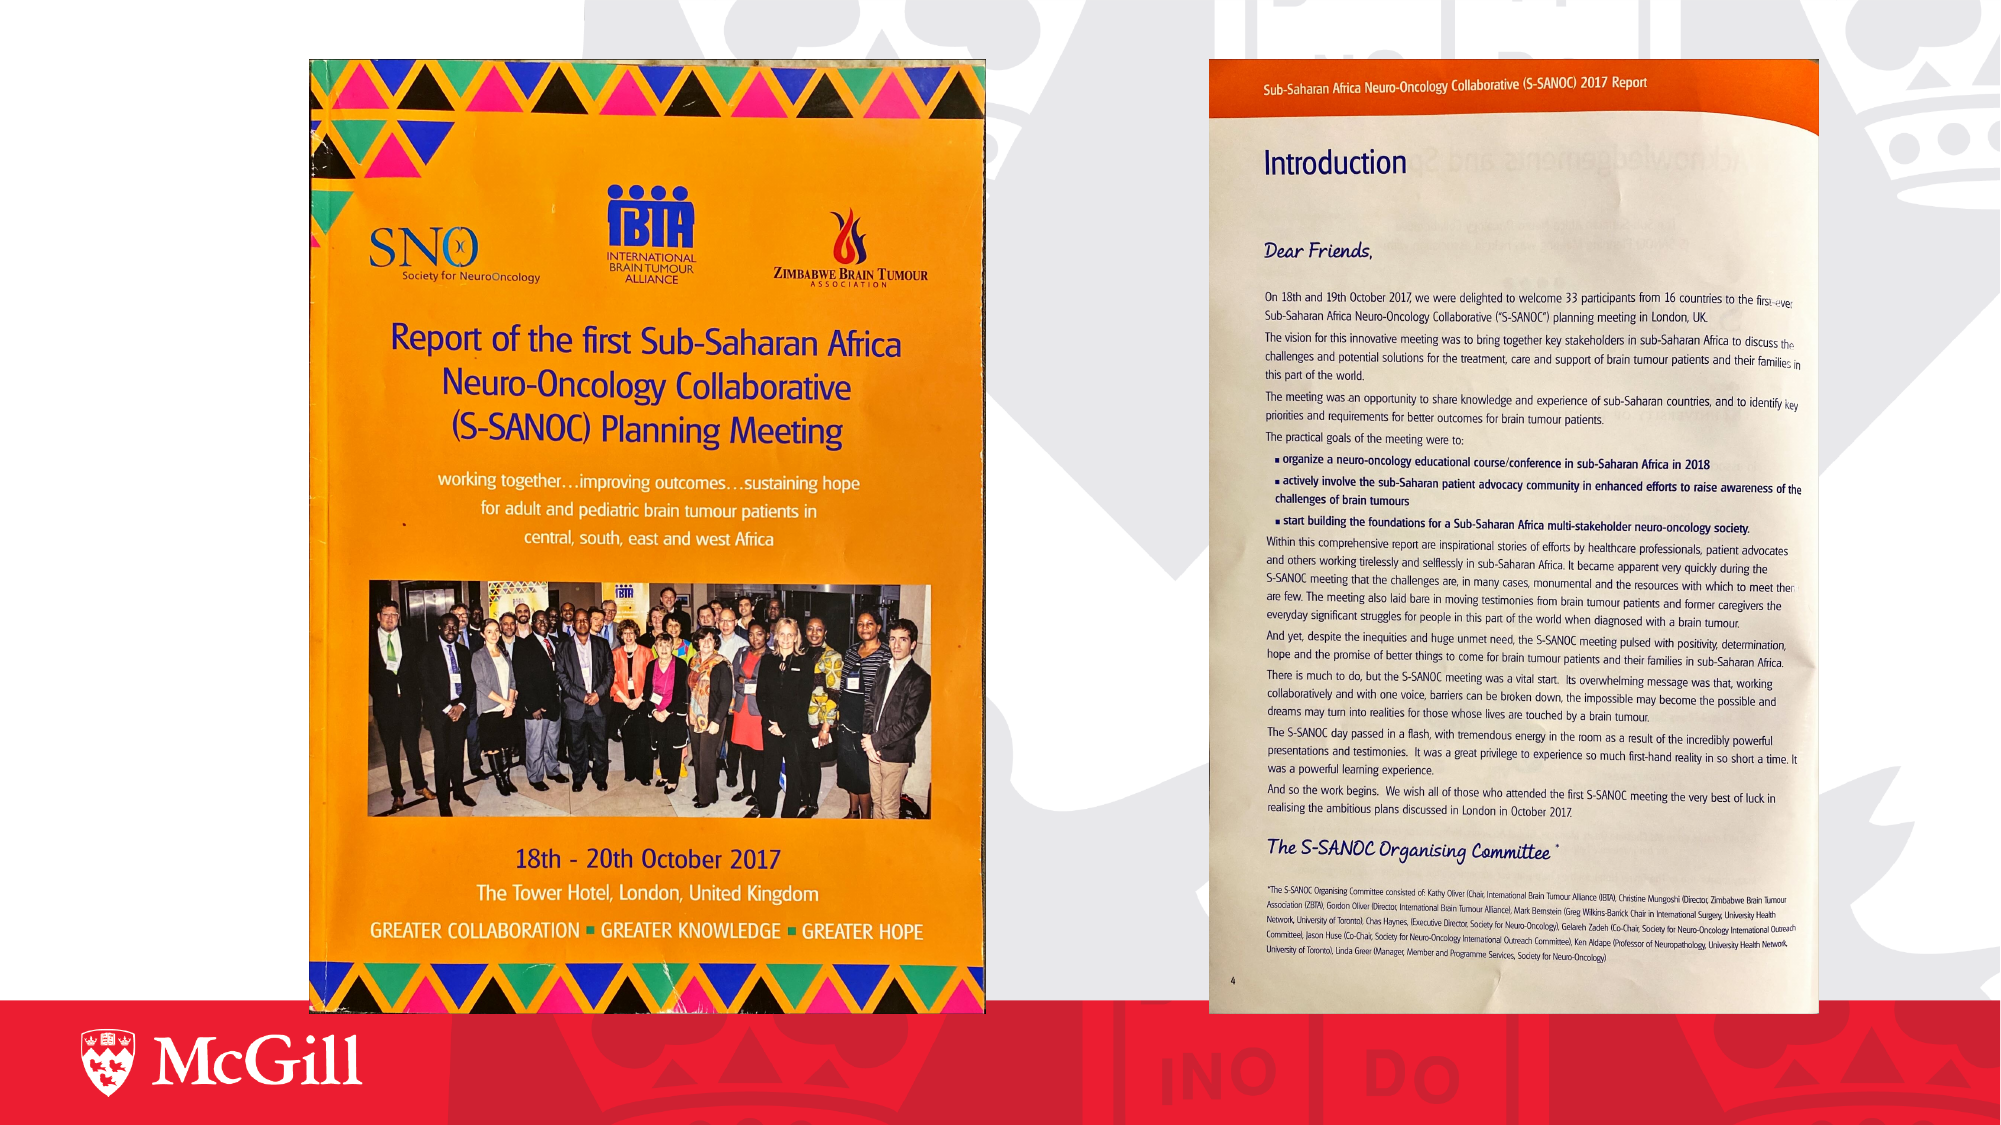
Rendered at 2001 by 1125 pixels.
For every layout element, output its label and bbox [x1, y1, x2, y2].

text_box [607, 8, 1393, 1117]
picture [0, 0, 2001, 1125]
list [309, 59, 986, 1014]
list [1209, 59, 1819, 1014]
